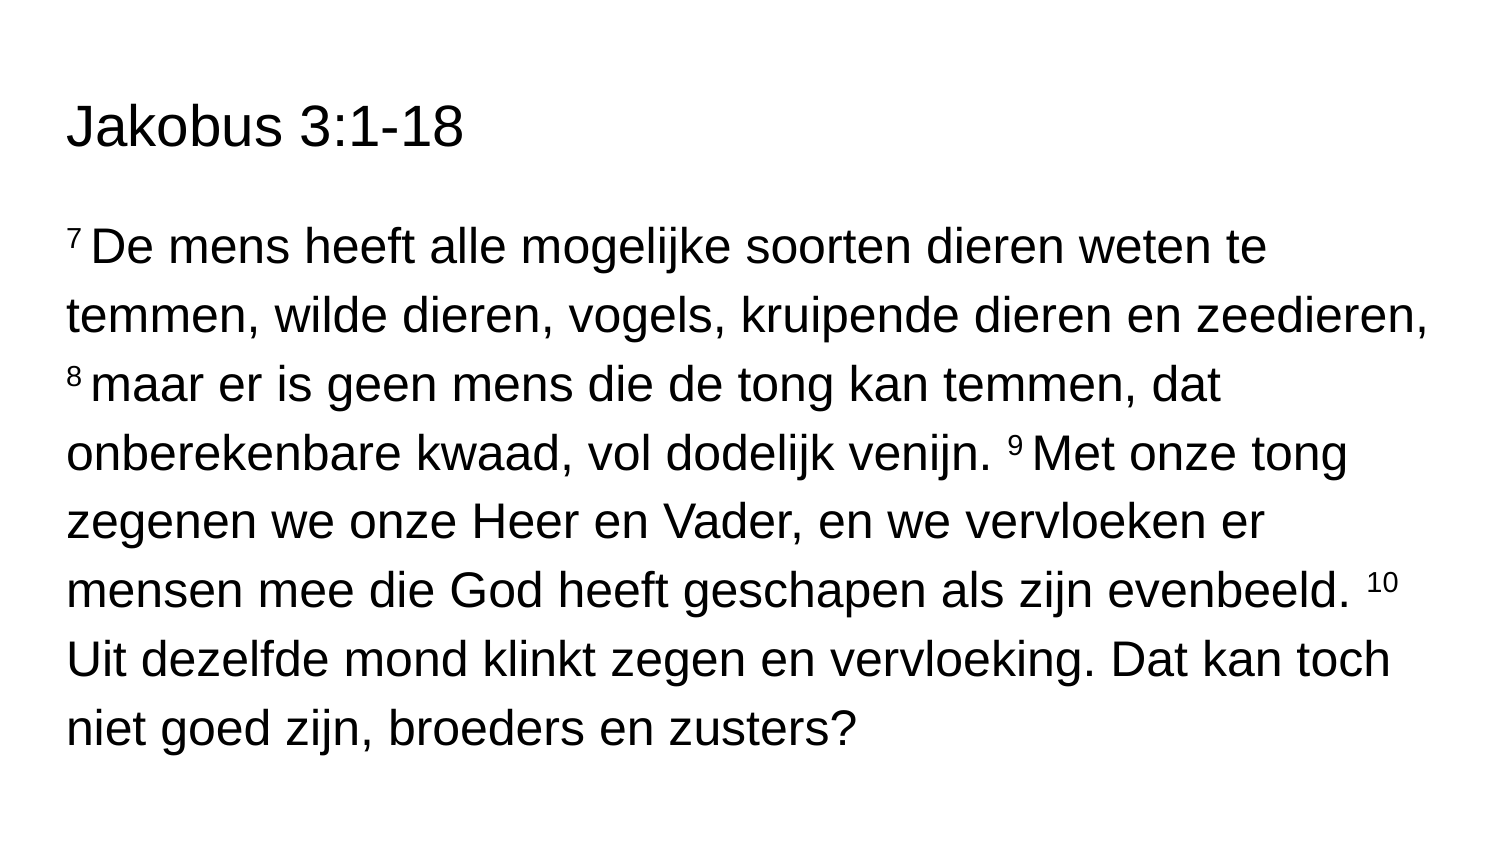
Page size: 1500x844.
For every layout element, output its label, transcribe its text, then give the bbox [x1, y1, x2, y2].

list 7 De mens heeft alle mogelijke soorten dieren weten te temmen, wilde dieren, vogels, kruipende dieren en zeedieren, 8 maar er is geen mens die de tong kan temmen, dat onberekenbare kwaad, vol dodelijk venijn. 9 Met onze tong ​zegenen​ we onze ​Heer​ en Vader, en we ​vervloeken​ er mensen mee die God heeft geschapen als zijn evenbeeld. 10 Uit dezelfde mond klinkt ​zegen​ en ​vervloeking. Dat kan toch niet goed zijn, broeders en zusters? [51, 189, 1449, 750]
title Jakobus 3:1-18 [51, 72, 1449, 167]
